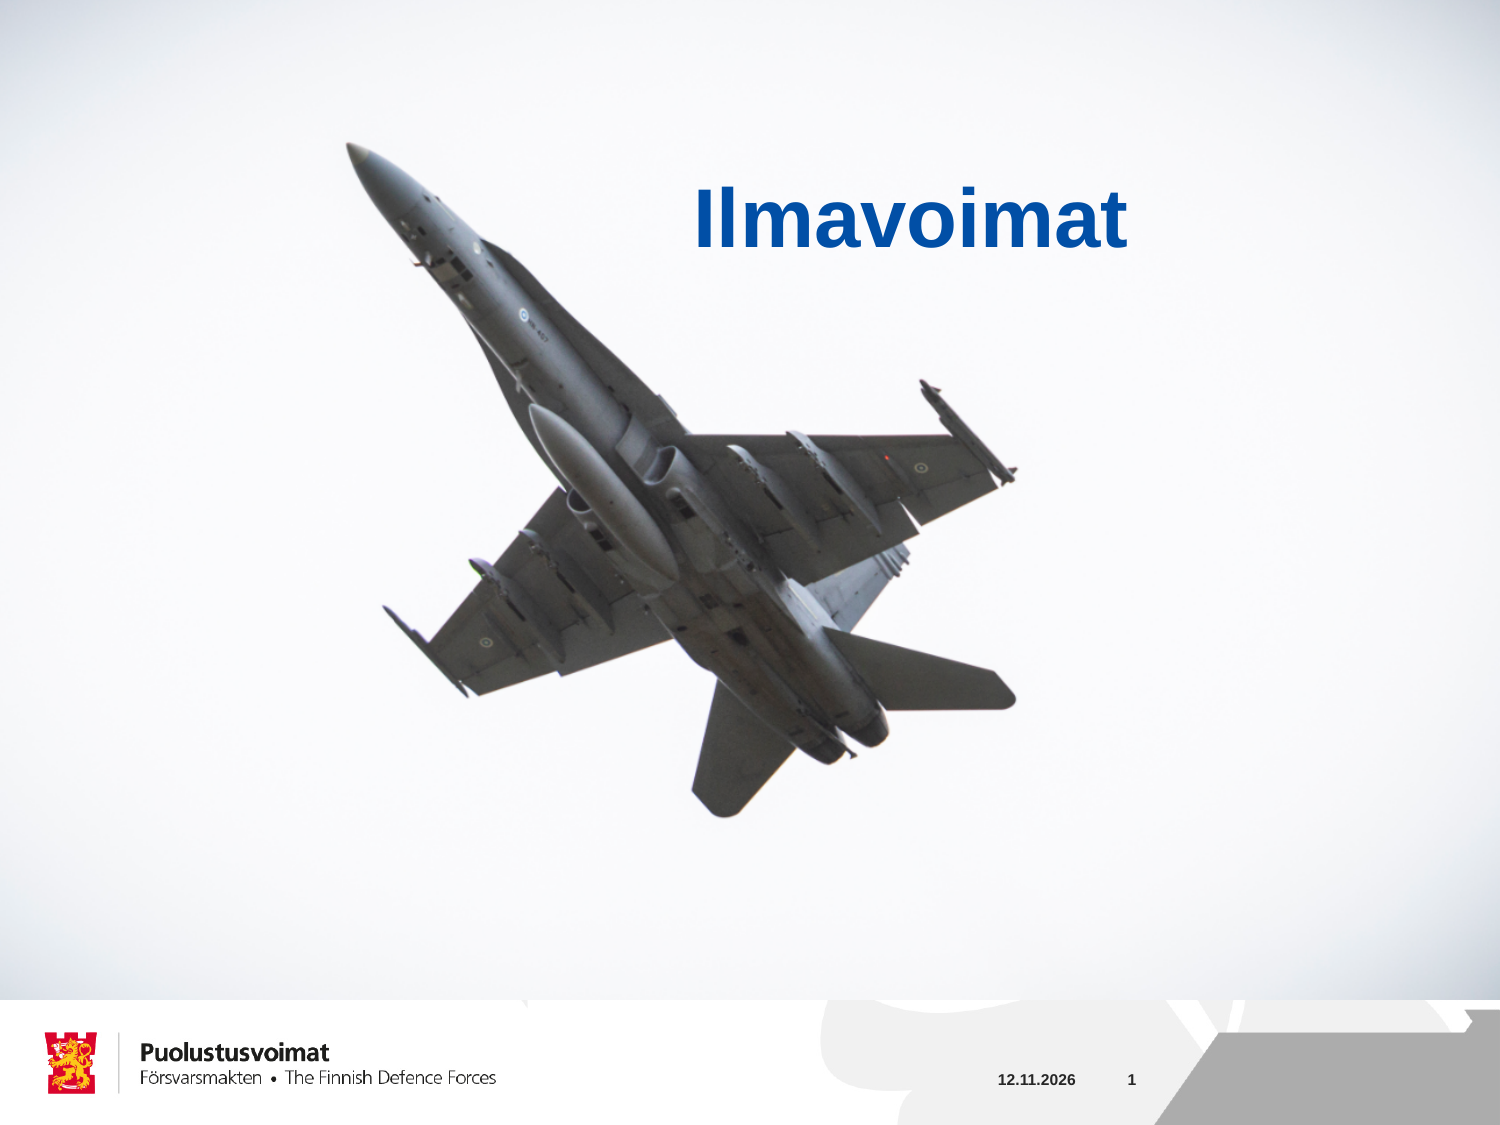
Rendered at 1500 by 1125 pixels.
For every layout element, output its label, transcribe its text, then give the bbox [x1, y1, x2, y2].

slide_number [962, 1049, 1090, 1110]
picture [0, 0, 1500, 1125]
slide_number 1 [1090, 1049, 1152, 1110]
